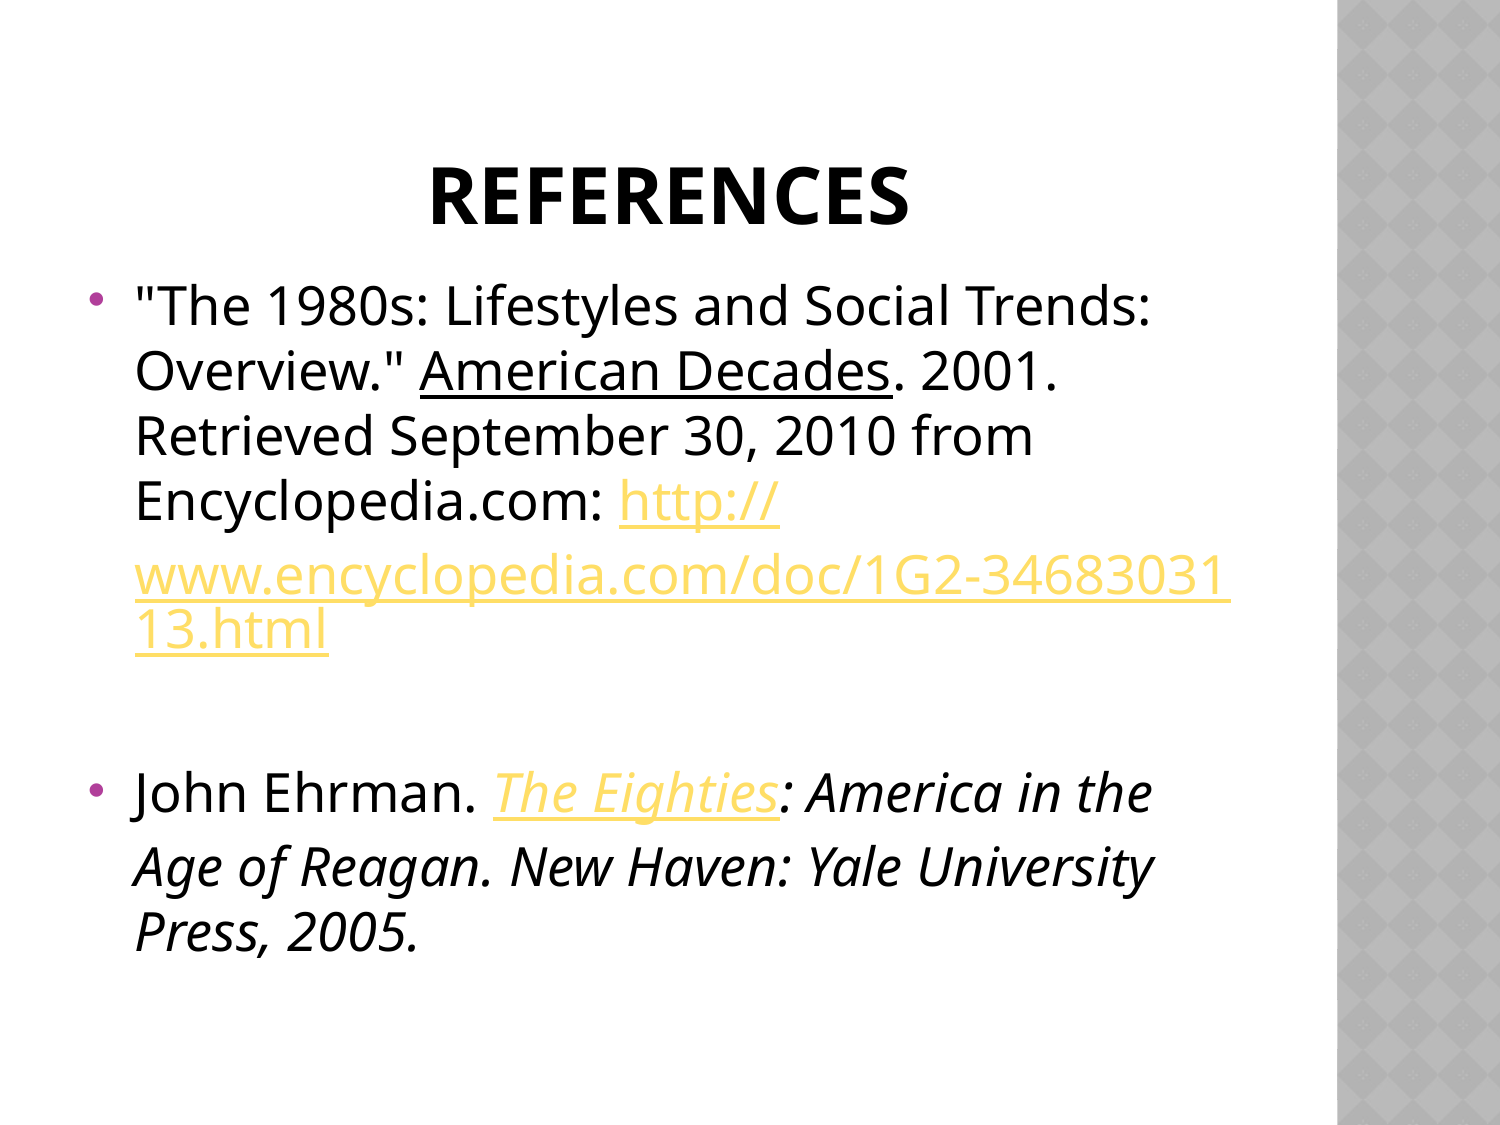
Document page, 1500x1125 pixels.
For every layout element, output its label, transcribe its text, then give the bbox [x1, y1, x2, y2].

title References [75, 52, 1263, 240]
list "The 1980s: Lifestyles and Social Trends: Overview." American Decades. 2001. Retrieved September 30, 2010 from Encyclopedia.com: http://www.encyclopedia.com/doc/1G2-3468303113.html John Ehrman. The Eighties: America in the Age of Reagan. New Haven: Yale University Press, 2005. [75, 264, 1263, 1059]
